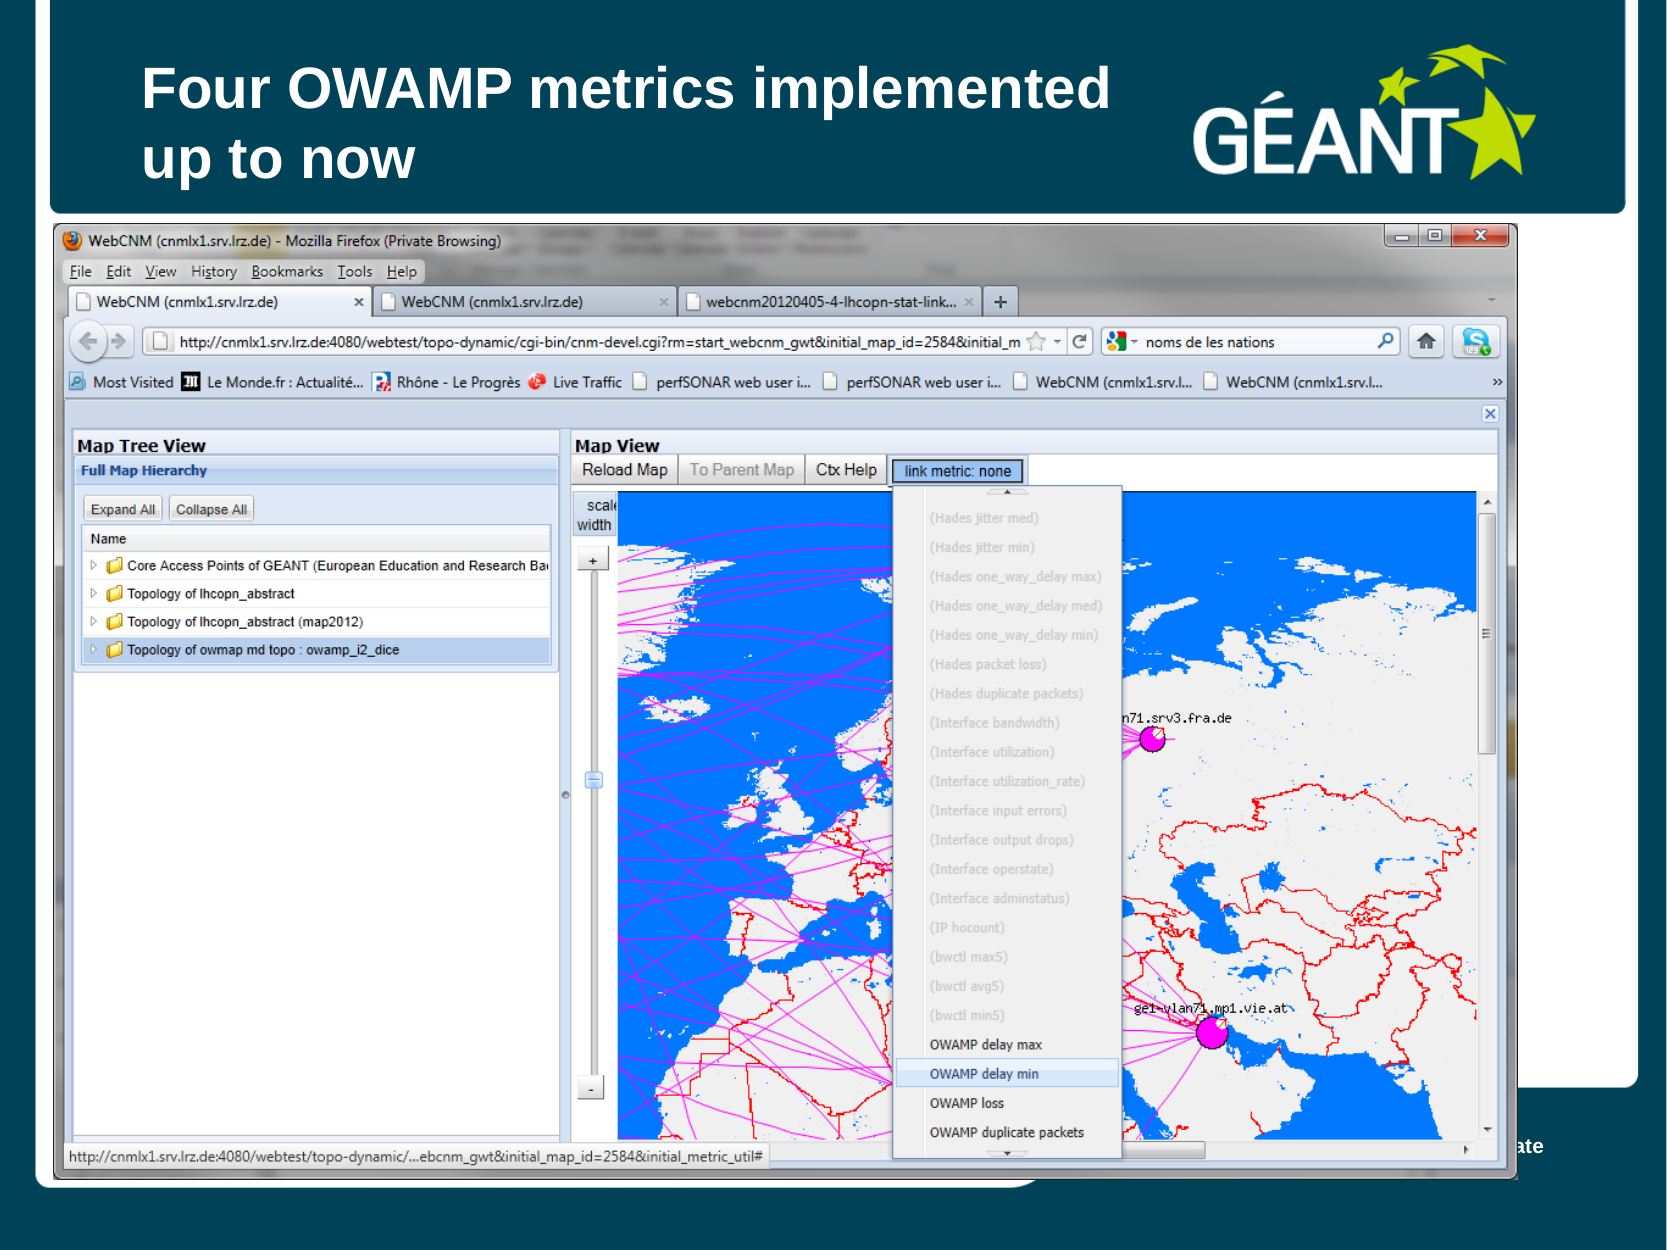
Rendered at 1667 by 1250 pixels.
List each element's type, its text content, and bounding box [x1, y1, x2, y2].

picture [1361, 67, 1459, 173]
picture [1261, 91, 1284, 104]
picture [1254, 108, 1294, 173]
picture [1297, 108, 1357, 173]
picture [36, 0, 1638, 1187]
picture [1430, 45, 1504, 79]
picture [1509, 110, 1535, 137]
title Four OWAMP metrics implemented up to now [124, 41, 1153, 201]
picture [1194, 107, 1247, 174]
picture [1447, 87, 1522, 179]
